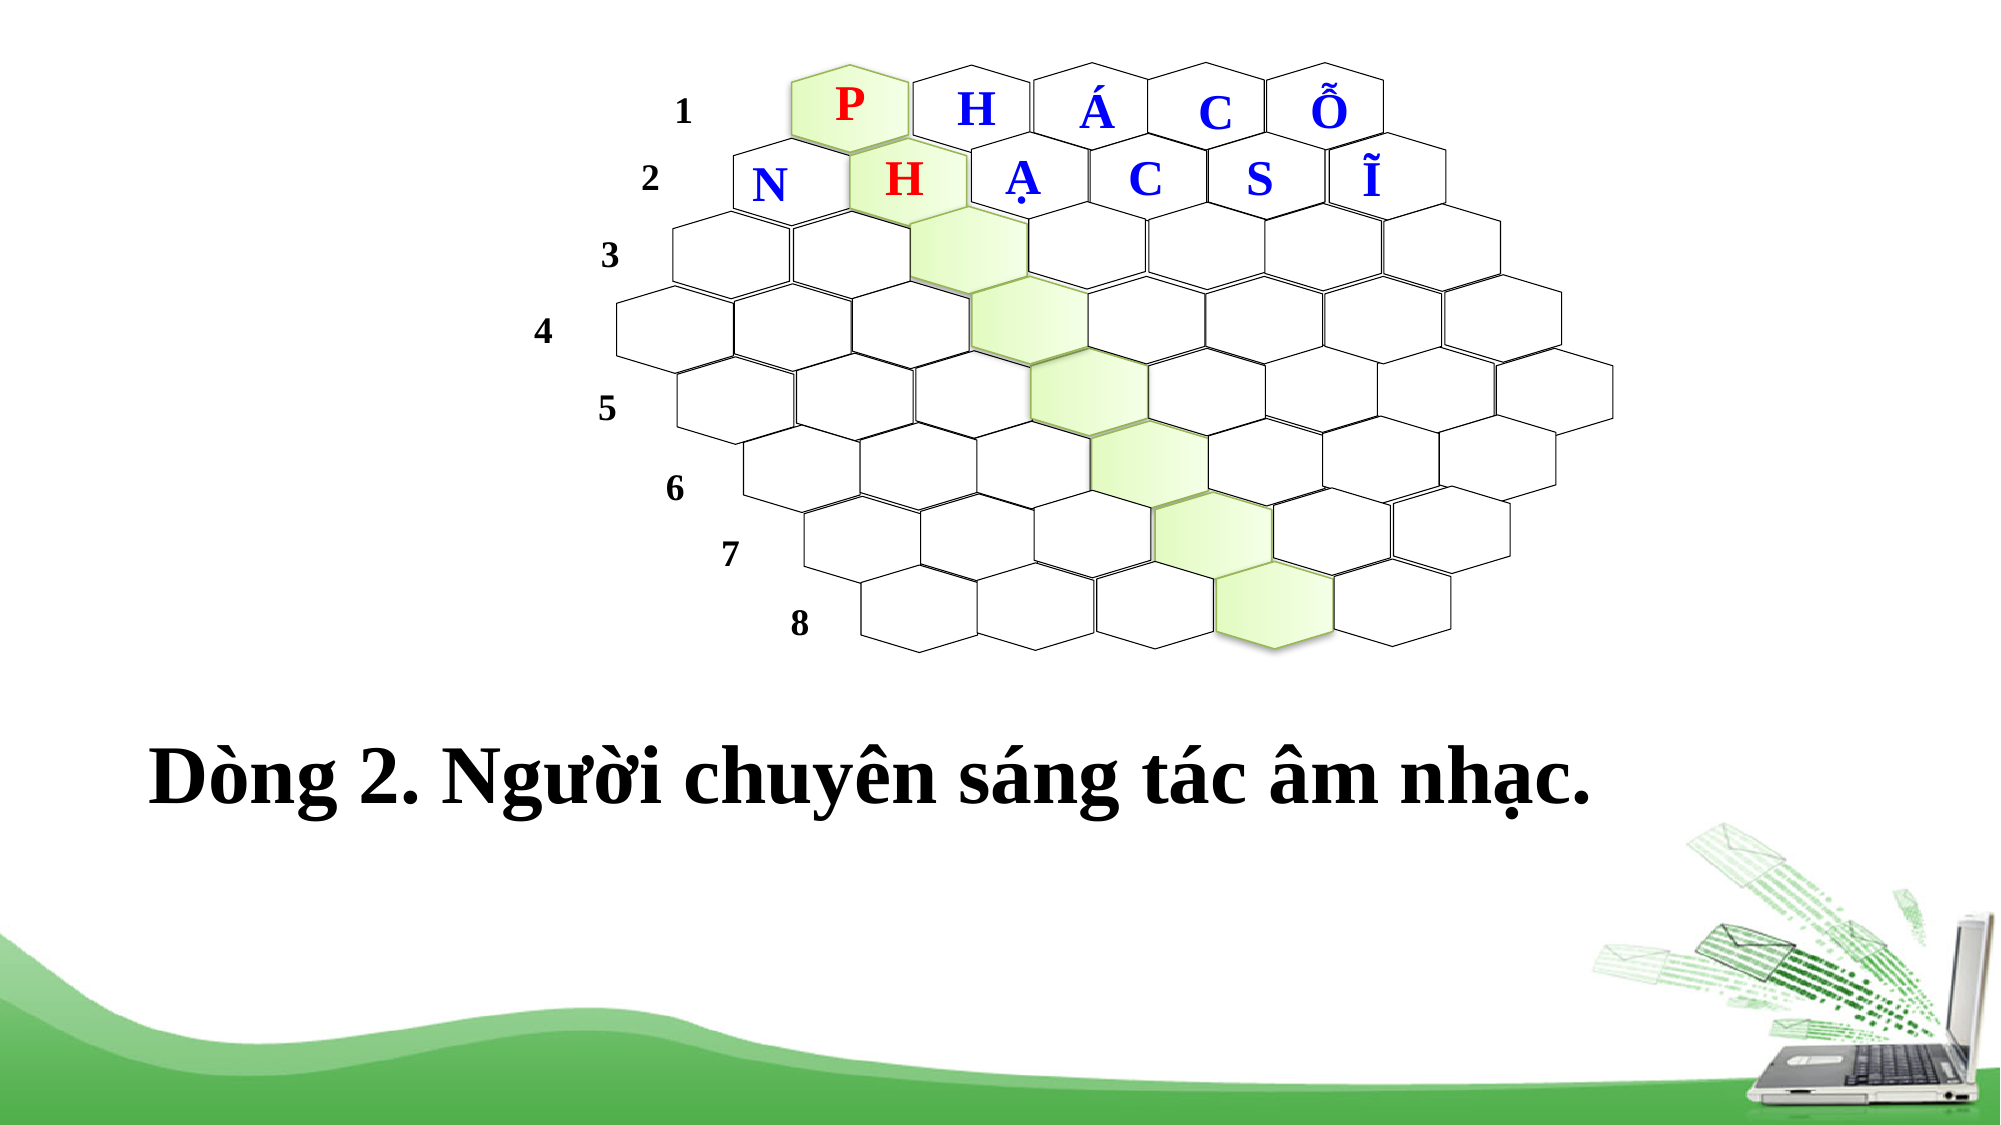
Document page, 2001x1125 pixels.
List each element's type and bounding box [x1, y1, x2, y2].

list [0, 10, 2000, 1125]
